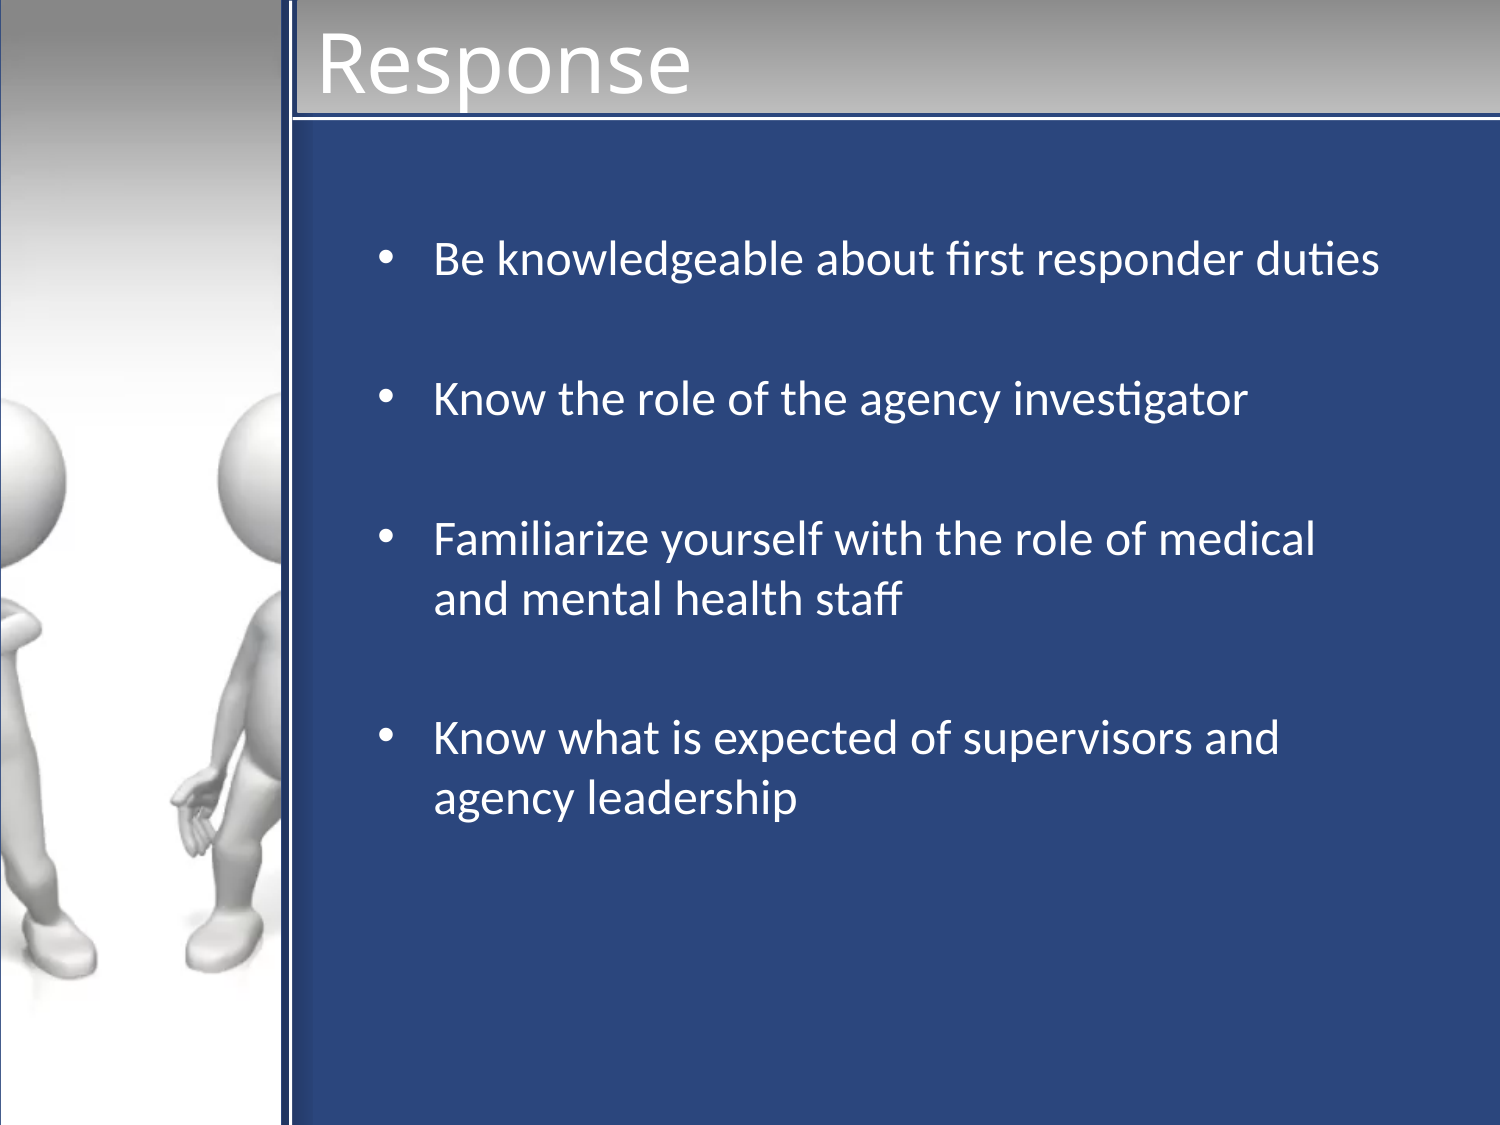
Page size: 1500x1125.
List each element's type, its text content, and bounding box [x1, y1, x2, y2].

list Be knowledgeable about first responder duties Know the role of the agency investigator Familiarize yourself with the role of medical and mental health staff Know what is expected of supervisors and agency leadership [362, 162, 1400, 838]
title Response [300, 0, 1500, 118]
picture [0, 0, 281, 1125]
